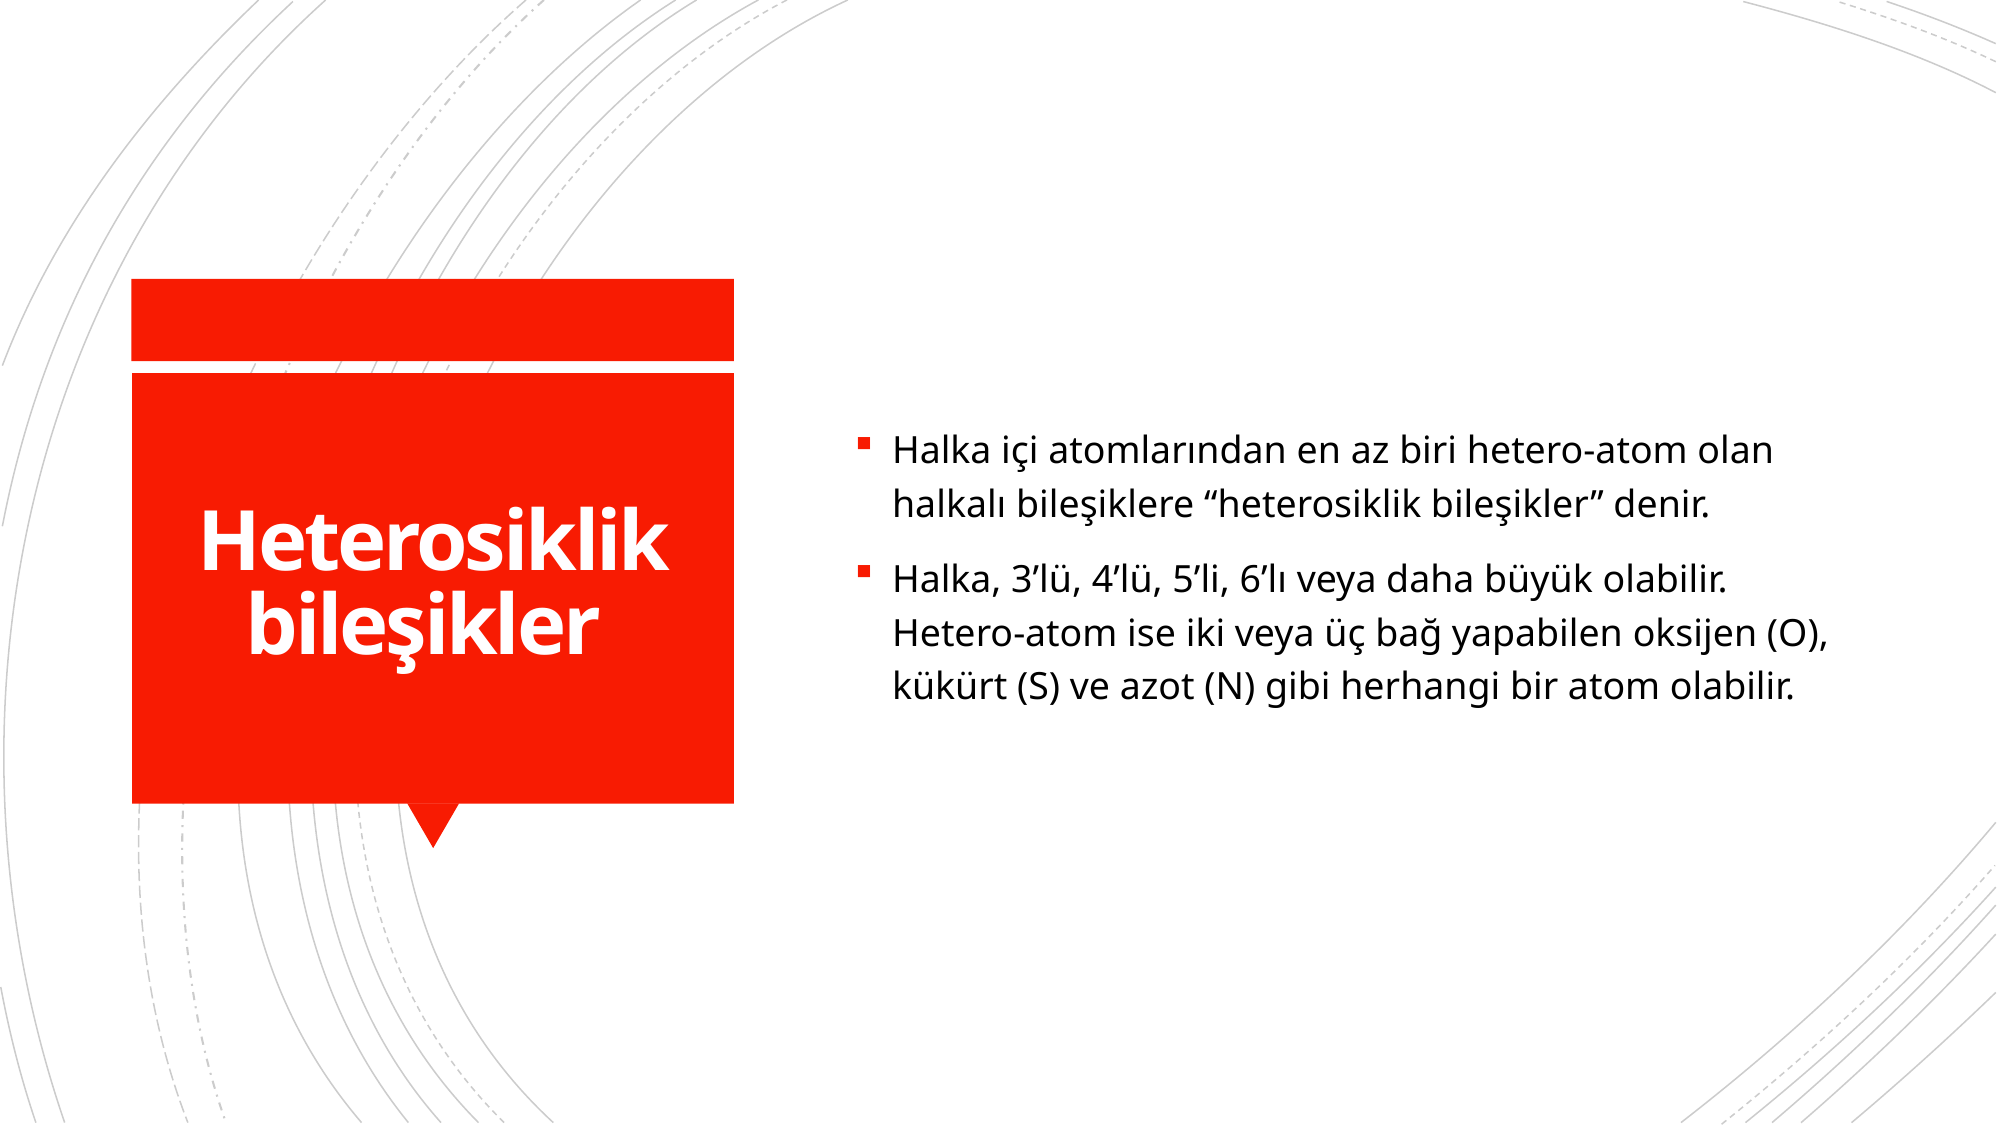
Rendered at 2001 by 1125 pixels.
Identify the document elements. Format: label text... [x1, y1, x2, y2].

title Heterosiklik bileşikler [145, 385, 720, 789]
list Halka içi atomlarından en az biri hetero-atom olan halkalı bileşiklere “heterosiklik bileşikler” denir. Halka, 3’lü, 4’lü, 5’li, 6’lı veya daha büyük olabilir. Hetero-atom ise iki veya üç bağ yapabilen oksijen (O), kükürt (S) ve azot (N) gibi herhangi bir atom olabilir. [839, 131, 1871, 993]
